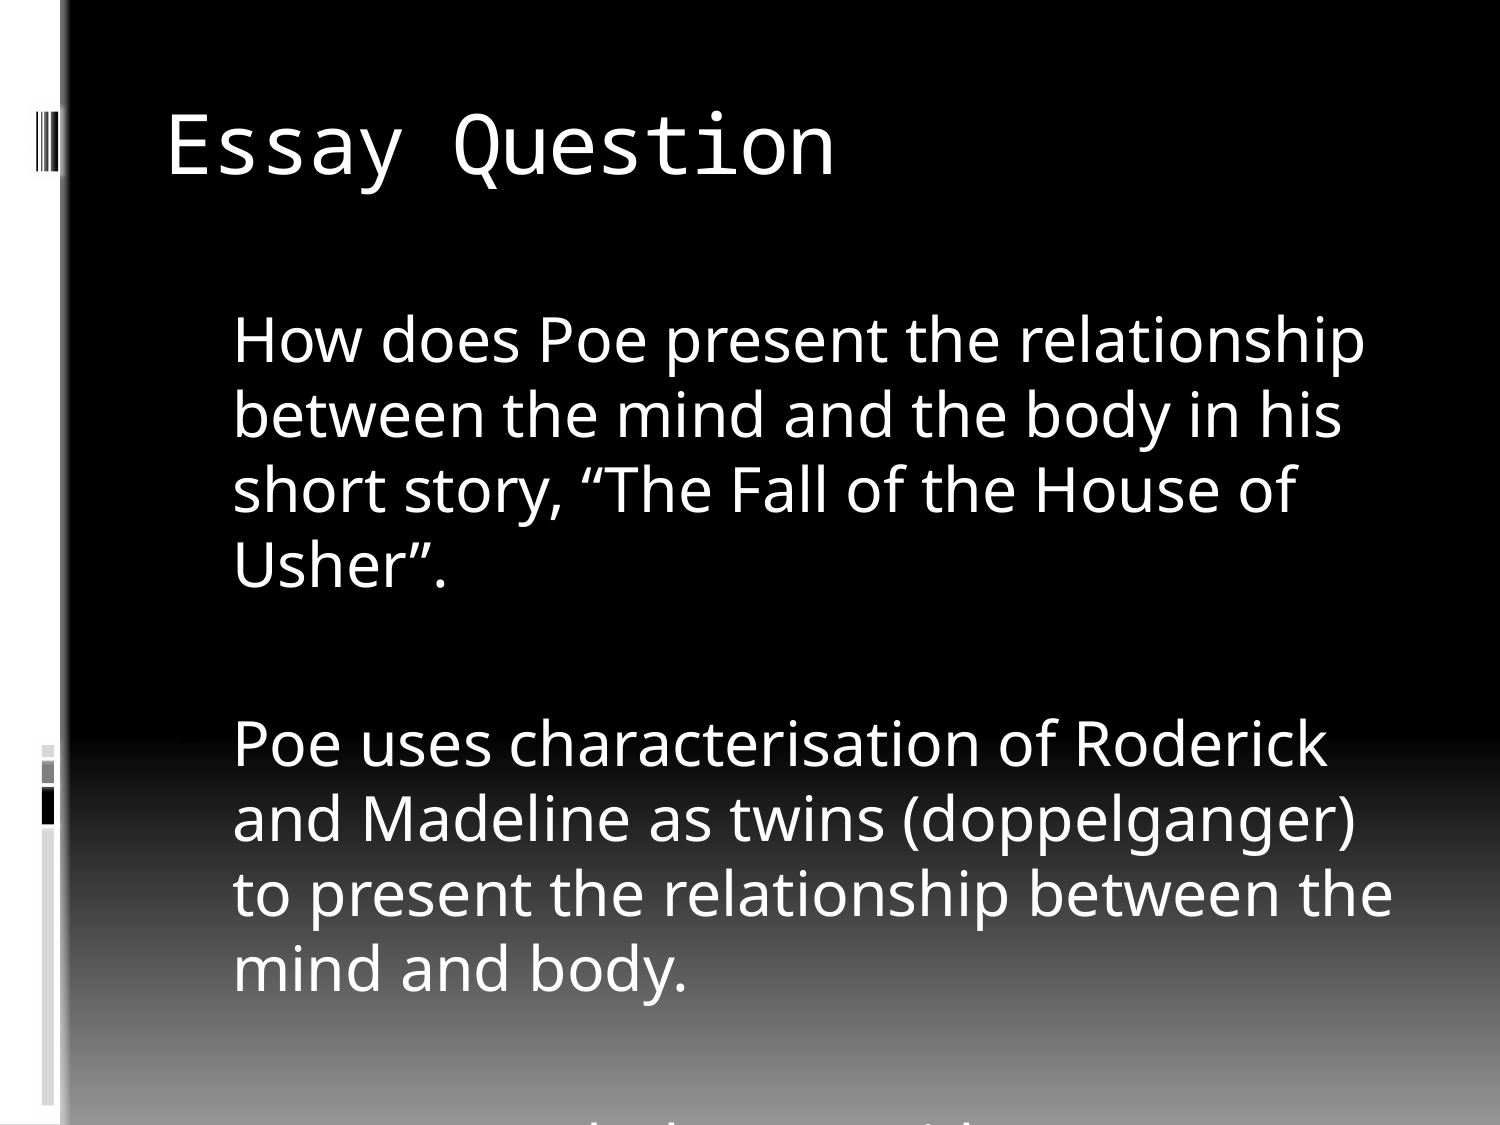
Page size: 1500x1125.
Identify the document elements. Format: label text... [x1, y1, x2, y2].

list How does Poe present the relationship between the mind and the body in his short story, “The Fall of the House of Usher”. Poe uses characterisation of Roderick and Madeline as twins (doppelganger) to present the relationship between the mind and body. 1x paragraph due on Friday [150, 292, 1425, 1043]
title Essay Question [150, 83, 1425, 234]
